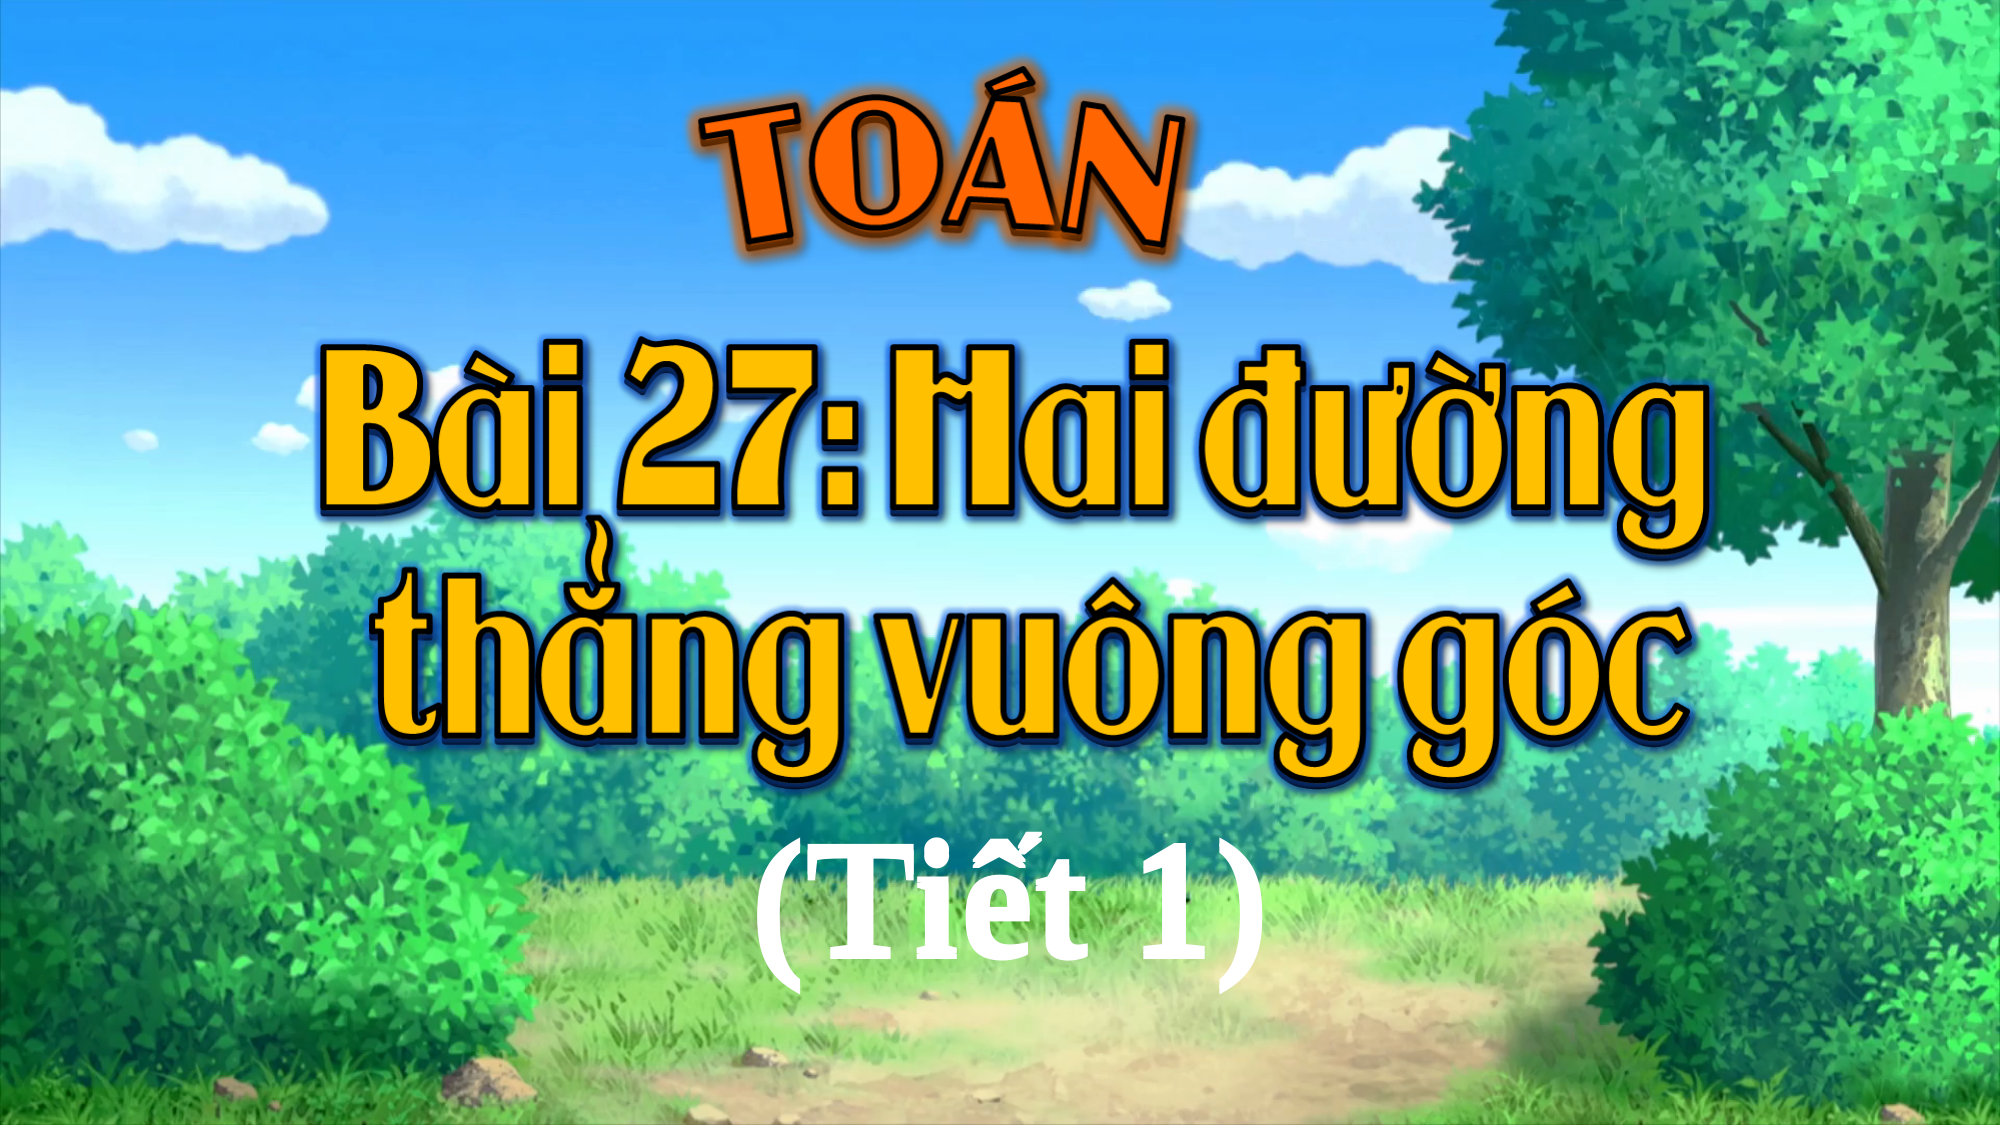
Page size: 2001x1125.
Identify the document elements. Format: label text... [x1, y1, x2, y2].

picture [0, 0, 2000, 1125]
text_box (Tiết 1) [252, 997, 1768, 1003]
text_box (Tiết 1) [252, 776, 1768, 997]
